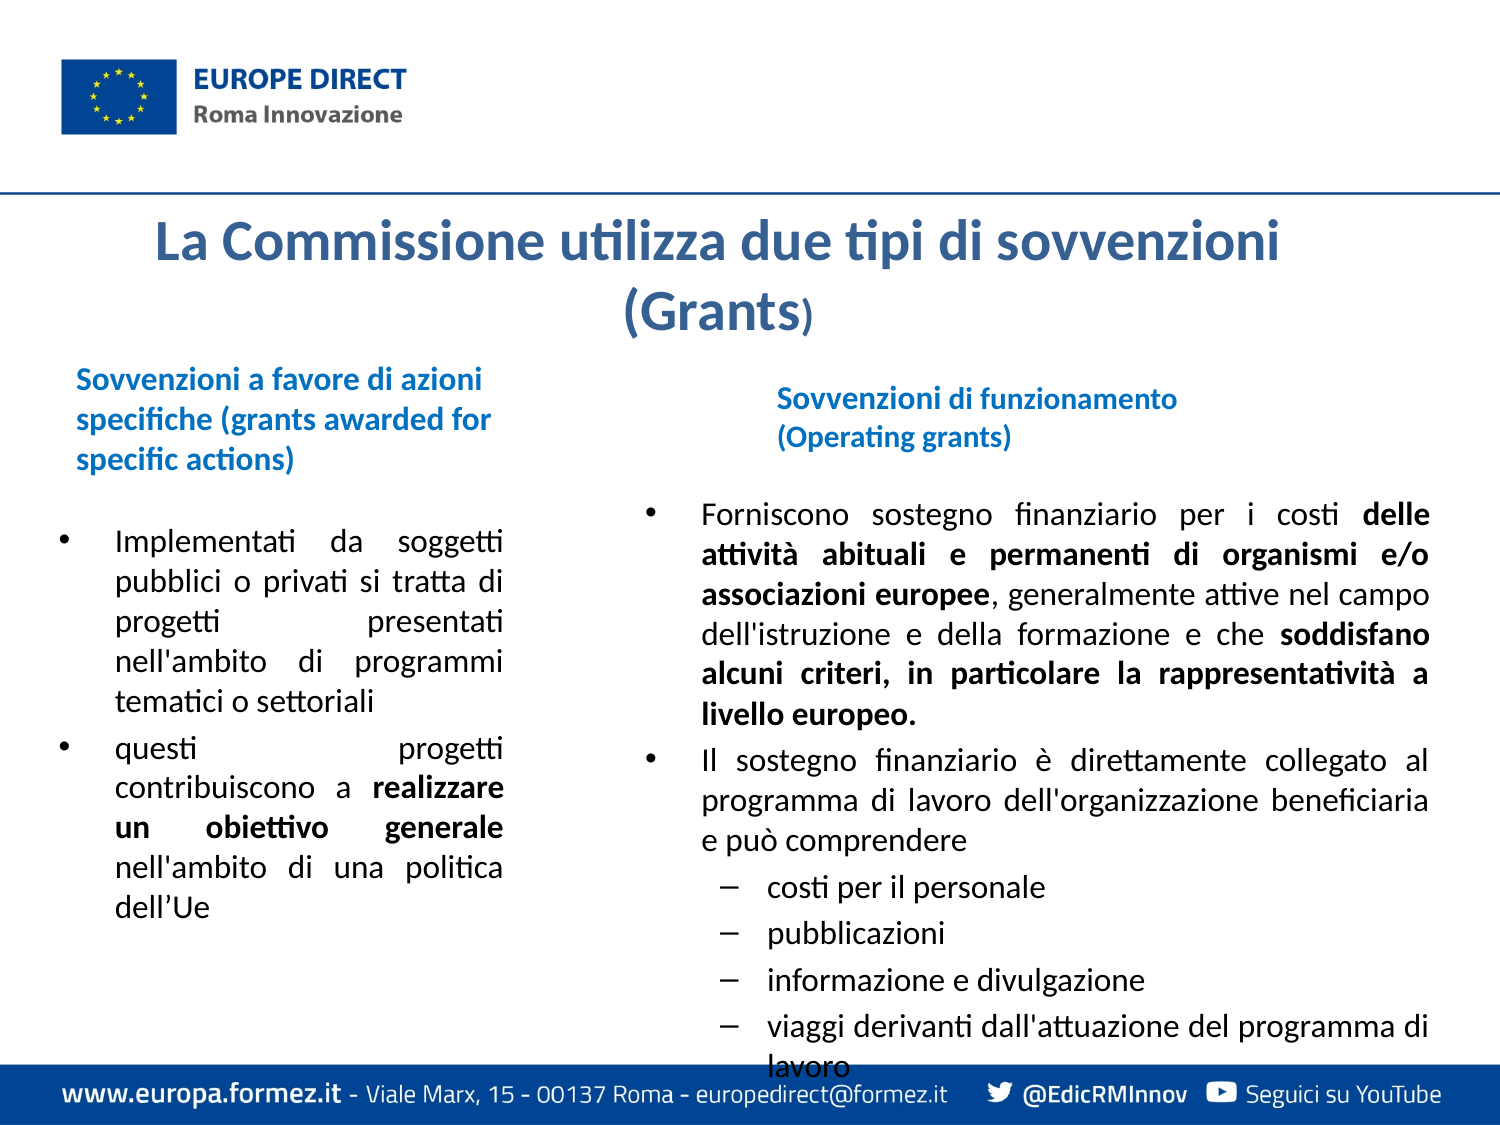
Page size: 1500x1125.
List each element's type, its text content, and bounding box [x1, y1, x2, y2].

list Sovvenzioni a favore di azioni specifiche (grants awarded for specific actions) [61, 345, 537, 485]
list Implementati da soggetti pubblici o privati si tratta di progetti presentati nell'ambito di programmi tematici o settoriali questi progetti contribuiscono a realizzare un obiettivo generale nell'ambito di una politica dell’Ue [43, 512, 520, 976]
picture [0, 0, 1500, 1125]
list Forniscono sostegno finanziario per i costi delle attività abituali e permanenti di organismi e/o associazioni europee, generalmente attive nel campo dell'istruzione e della formazione e che soddisfano alcuni criteri, in particolare la rappresentatività a livello europeo. Il sostegno finanziario è direttamente collegato al programma di lavoro dell'organizzazione beneficiaria e può comprendere costi per il personale pubblicazioni informazione e divulgazione viaggi derivanti dall'attuazione del programma di lavoro [630, 484, 1446, 1059]
list Sovvenzioni di funzionamento (Operating grants) [761, 359, 1241, 462]
title La Commissione utilizza due tipi di sovvenzioni (Grants) [61, 208, 1376, 348]
